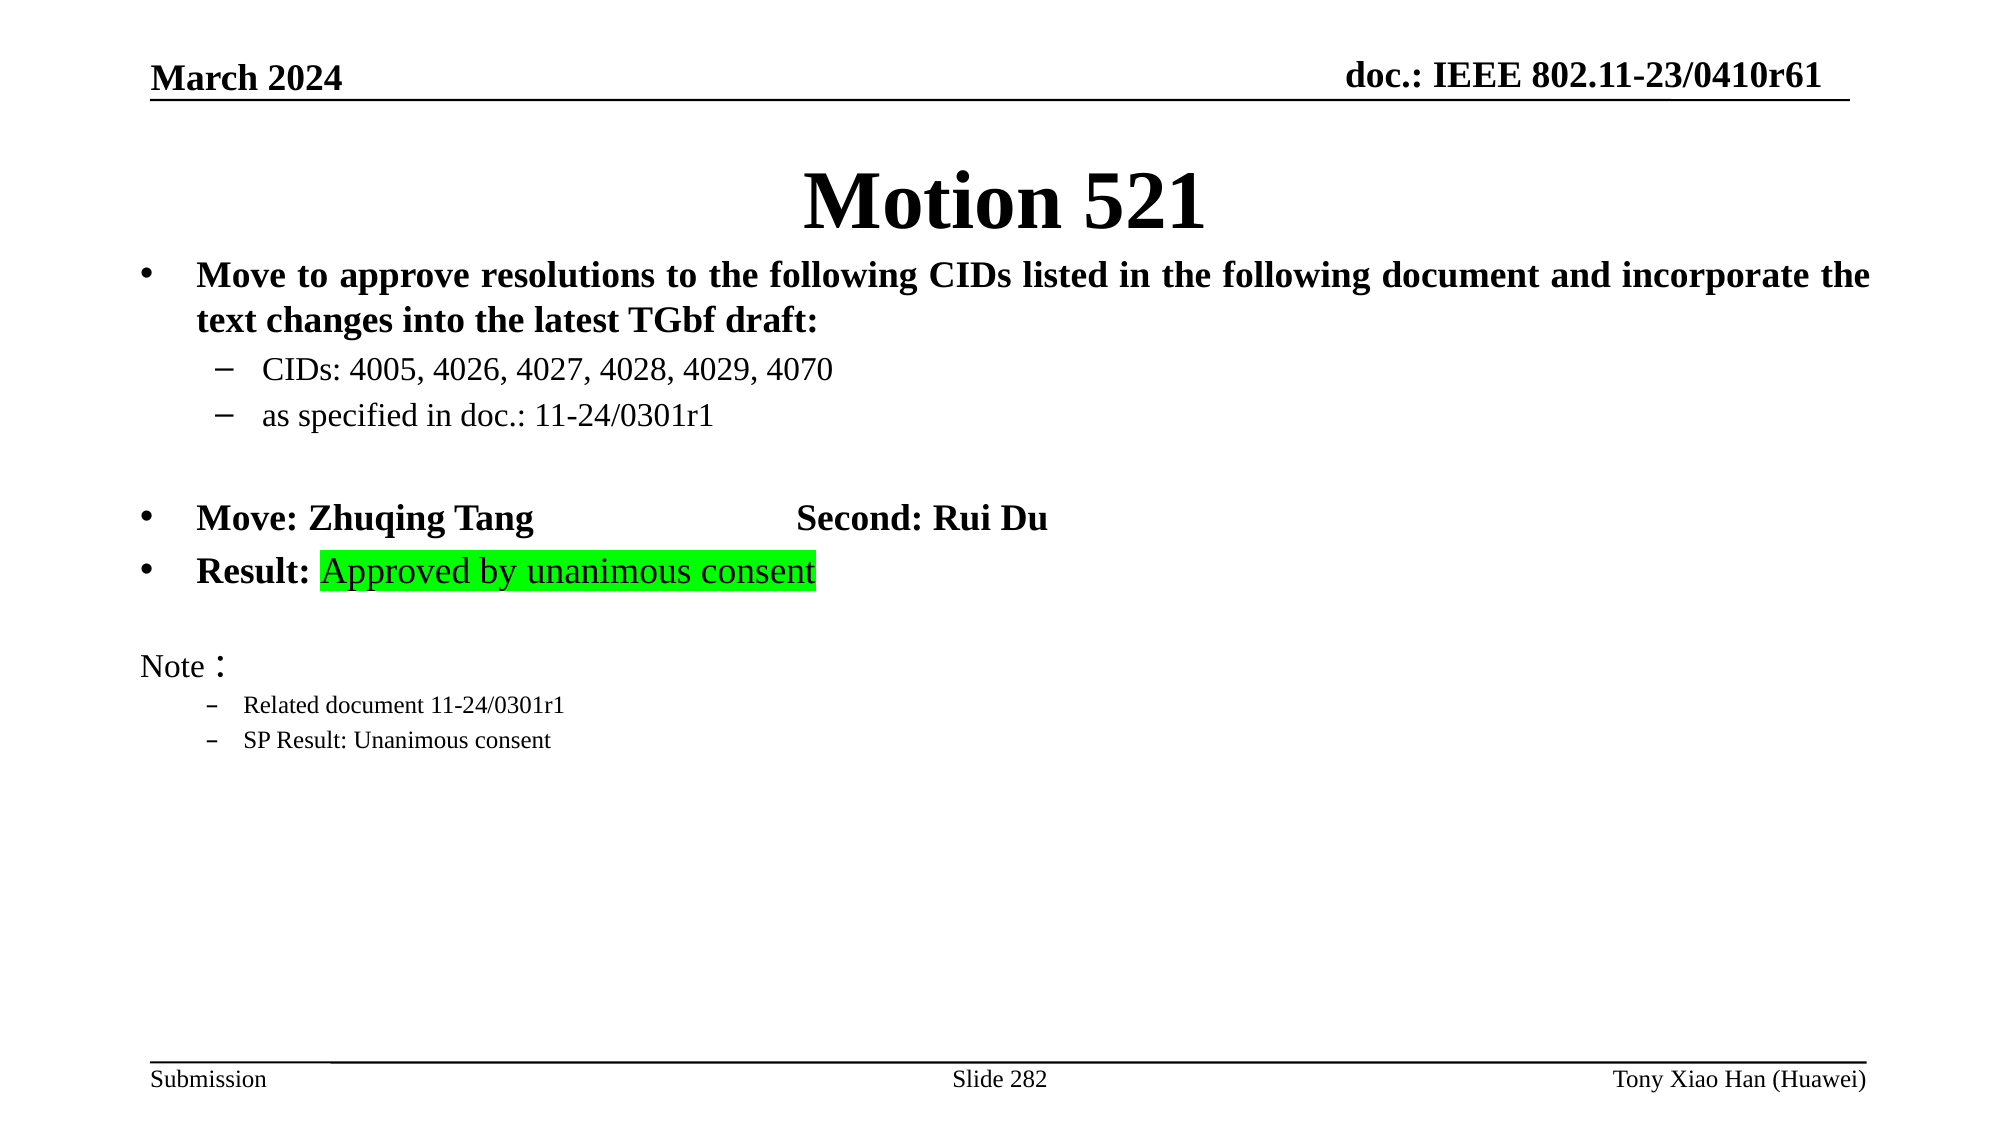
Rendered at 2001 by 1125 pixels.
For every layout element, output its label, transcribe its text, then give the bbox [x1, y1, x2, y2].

text_box Motion 521 [368, 137, 1644, 212]
text_box Move to approve resolutions to the following CIDs listed in the following document and incorporate the text changes into the latest TGbf draft: CIDs: 4005, 4026, 4027, 4028, 4029, 4070 as specified in doc.: 11-24/0301r1 Move: Zhuqing Tang Second: Rui Du Result: Approved by unanimous consent Note： Related document 11-24/0301r1 SP Result: Unanimous consent [125, 212, 1888, 988]
